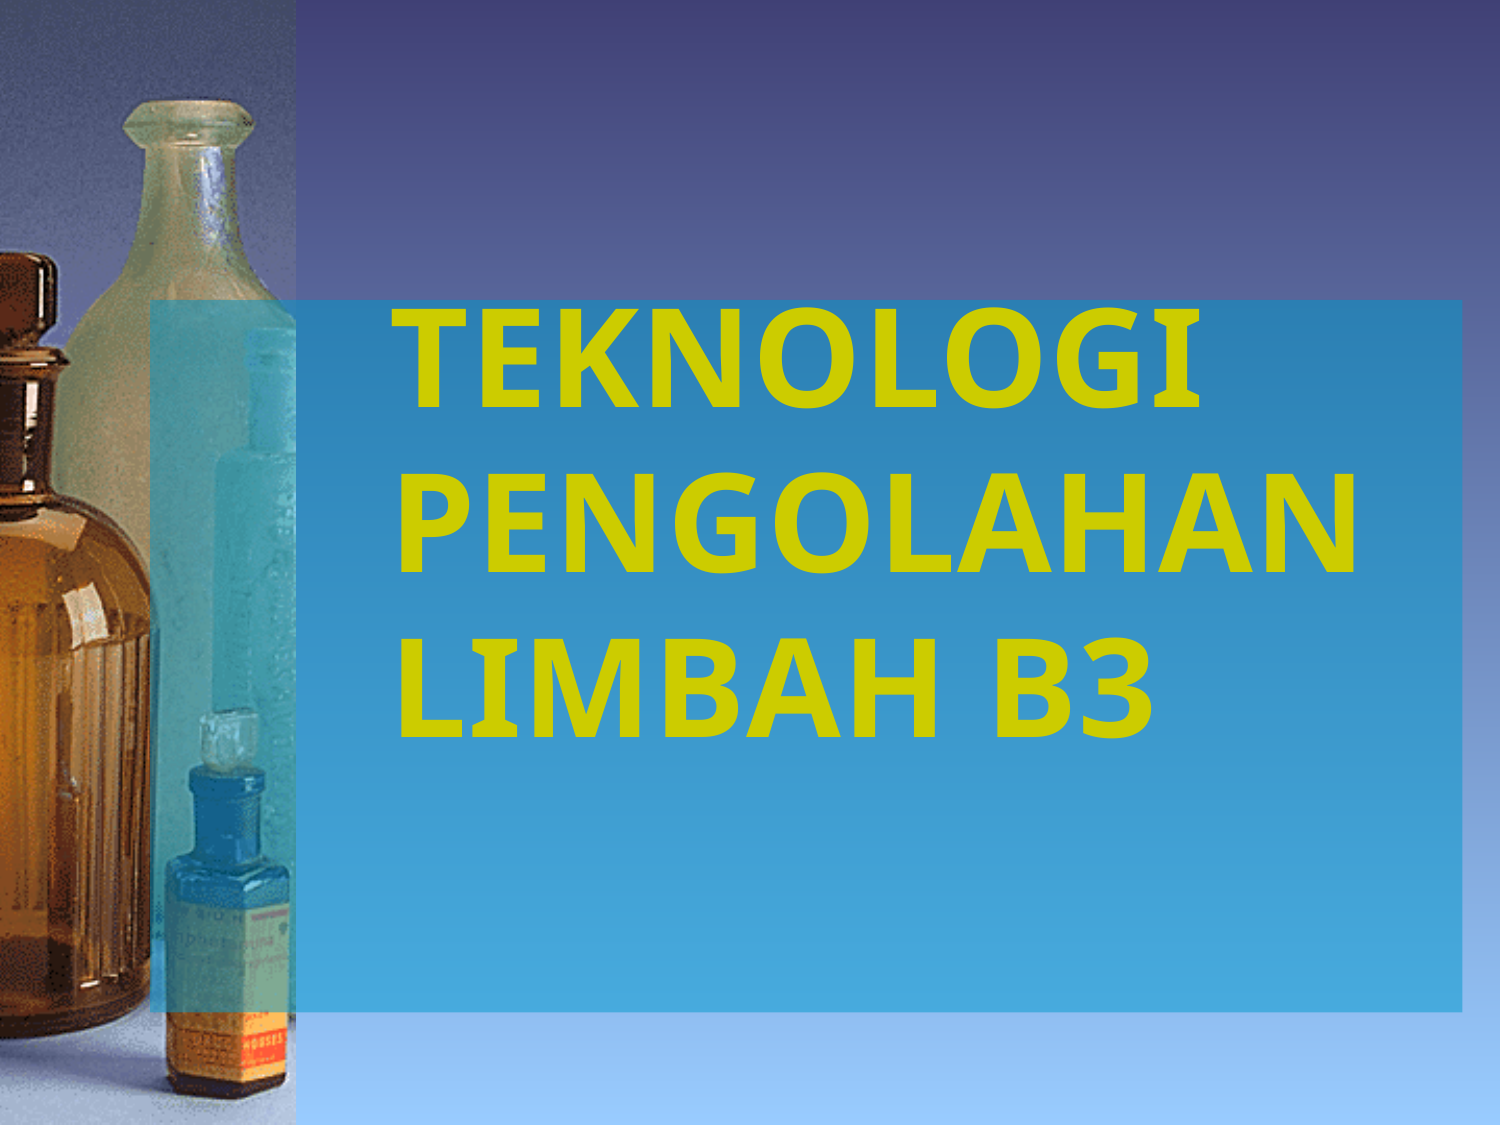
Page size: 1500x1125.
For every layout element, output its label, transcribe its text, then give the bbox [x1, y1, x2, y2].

text_box TEKNOLOGI PENGOLAHAN LIMBAH B3 [375, 262, 1400, 773]
picture [0, 0, 296, 1125]
